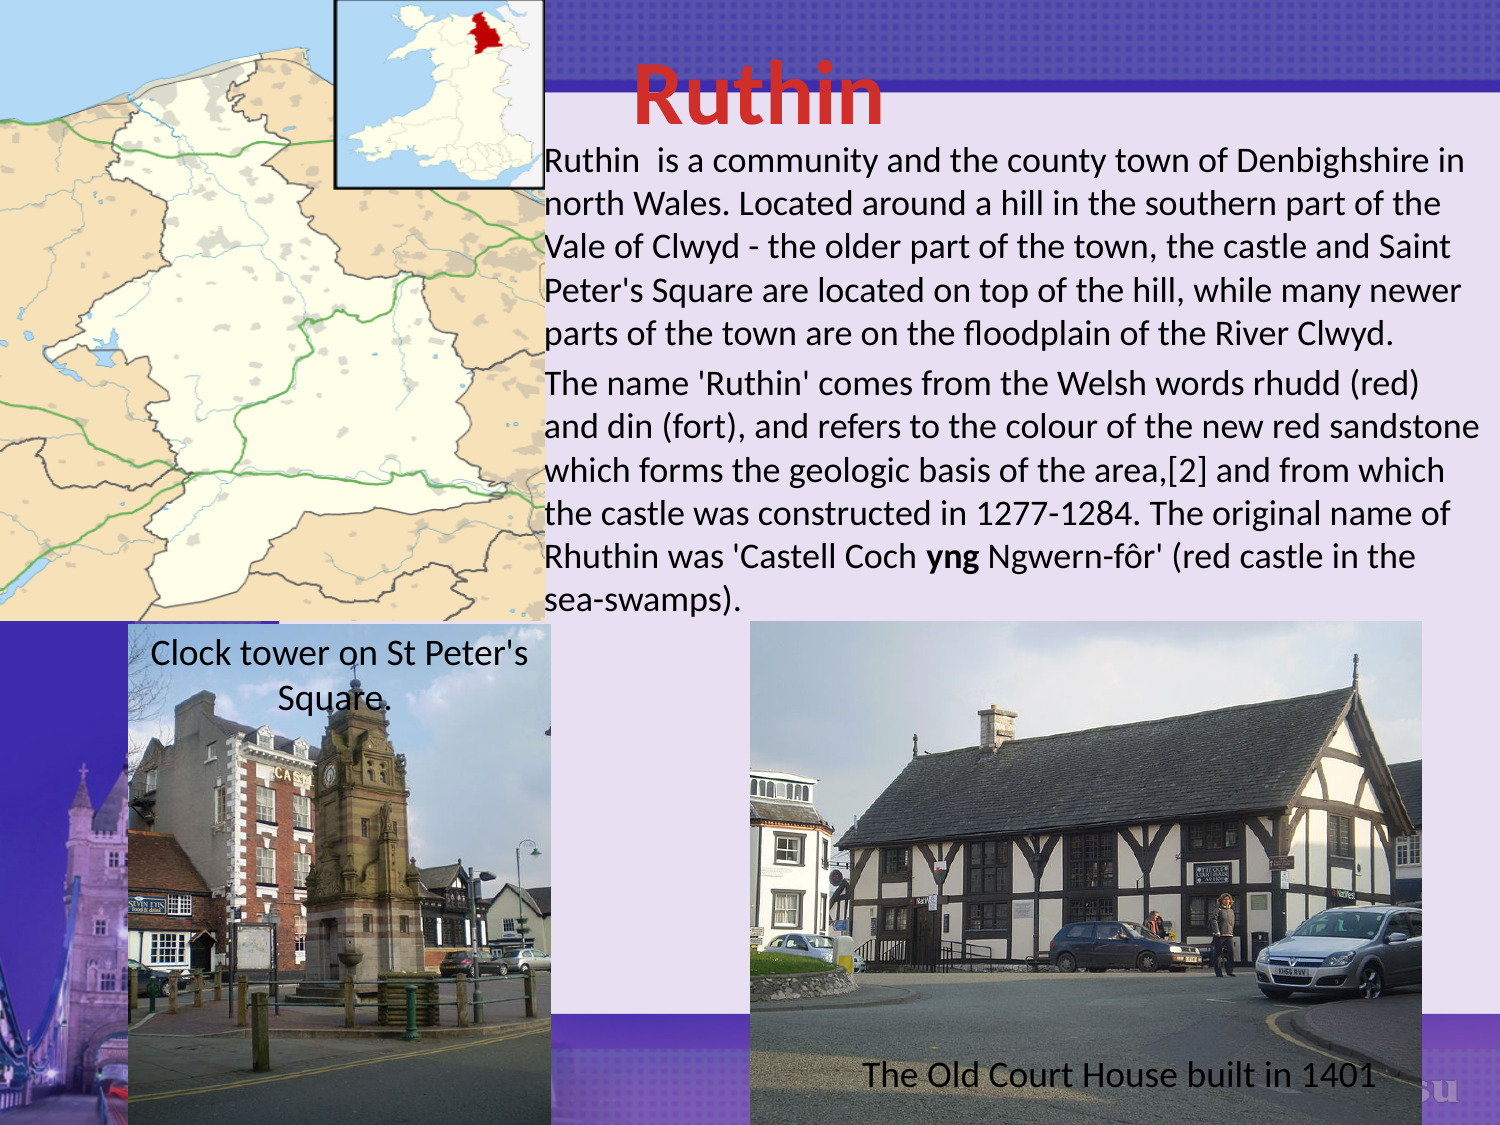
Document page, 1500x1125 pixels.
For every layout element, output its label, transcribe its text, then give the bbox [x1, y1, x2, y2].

picture [0, 0, 1500, 1125]
title Ruthin [585, 0, 933, 128]
list Ruthin is a community and the county town of Denbighshire in north Wales. Located around a hill in the southern part of the Vale of Clwyd - the older part of the town, the castle and Saint Peter's Square are located on top of the hill, while many newer parts of the town are on the floodplain of the River Clwyd. The name 'Ruthin' comes from the Welsh words rhudd (red) and din (fort), and refers to the colour of the new red sandstone which forms the geologic basis of the area,[2] and from which the castle was constructed in 1277-1284. The original name of Rhuthin was 'Castell Coch yng Ngwern-fôr' (red castle in the sea-swamps). [550, 128, 1500, 645]
picture [933, 0, 1500, 128]
